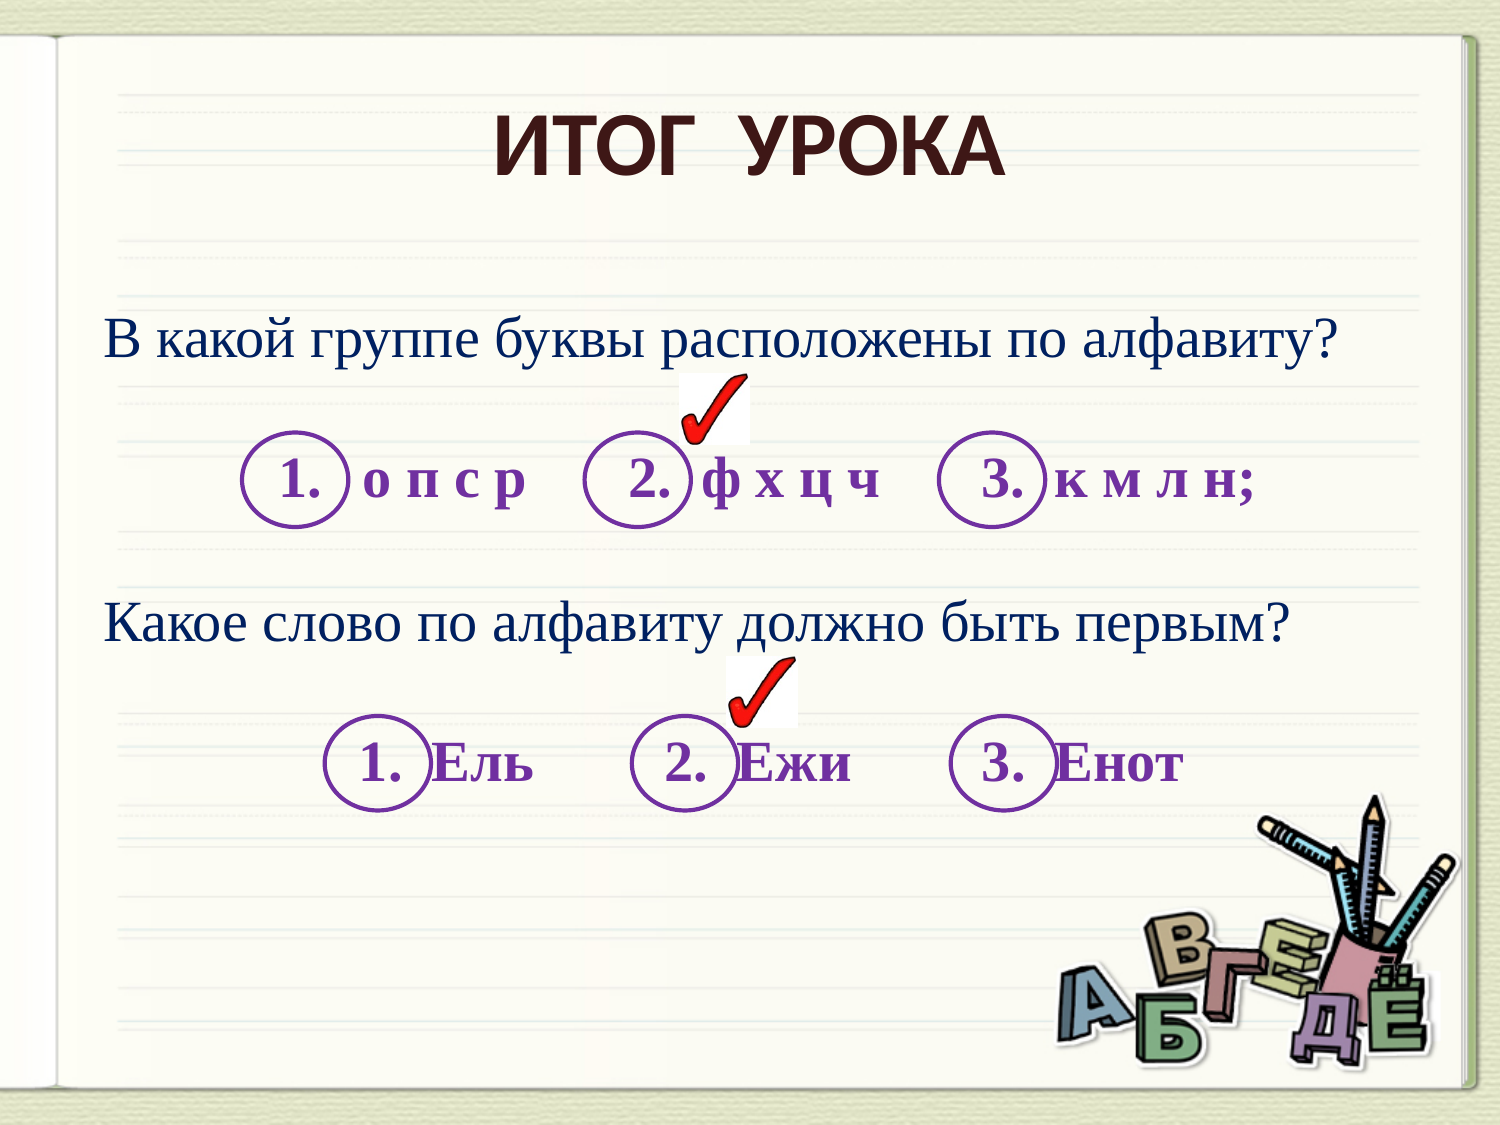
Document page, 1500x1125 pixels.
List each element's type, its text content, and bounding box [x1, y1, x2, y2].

text_box [239, 430, 351, 530]
title ИТОГ УРОКА [75, 45, 1425, 233]
text_box [948, 713, 1060, 813]
text_box [322, 713, 434, 813]
text_box [936, 430, 1048, 530]
text_box [582, 430, 693, 530]
text_box Какое слово по алфавиту должно быть первым? 1. Ель 2. Ежи 3. Енот [88, 575, 1471, 801]
picture [0, 0, 1500, 1125]
text_box [629, 713, 741, 813]
text_box В какой группе буквы расположены по алфавиту? о п с р 2. ф х ц ч 3. к м л н; [88, 291, 1447, 517]
